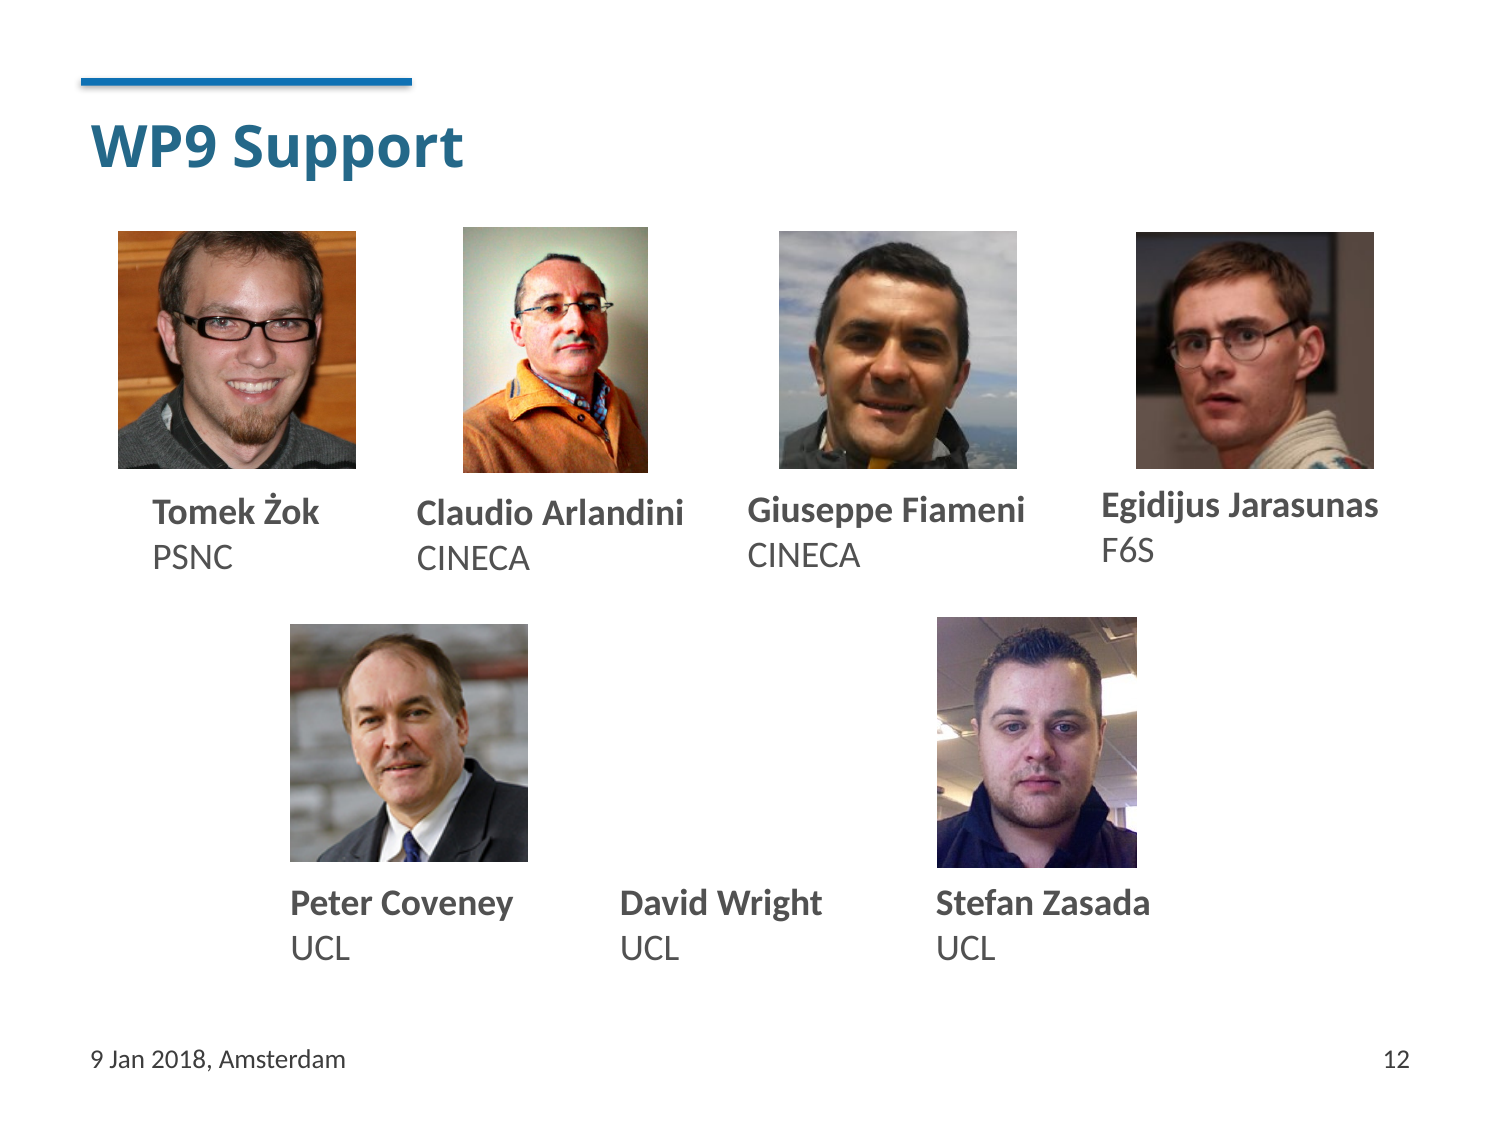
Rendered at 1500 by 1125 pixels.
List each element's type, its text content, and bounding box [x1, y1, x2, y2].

picture [118, 231, 356, 470]
text_box Tomek Żok PSNC [137, 479, 356, 584]
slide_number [75, 1034, 425, 1094]
slide_number 12 [1074, 1034, 1425, 1094]
picture [463, 227, 648, 474]
picture [290, 623, 529, 862]
picture [936, 617, 1137, 868]
text_box Peter Coveney UCL [275, 870, 544, 975]
text_box Claudio Arlandini CINECA [402, 480, 710, 585]
picture [779, 231, 1017, 470]
text_box Egidijus Jarasunas F6S [1086, 473, 1424, 578]
title WP9 Support [76, 101, 975, 197]
picture [1136, 231, 1374, 470]
text_box Giuseppe Fiameni CINECA [732, 477, 1064, 583]
text_box Stefan Zasada UCL [921, 870, 1258, 976]
text_box David Wright UCL [605, 870, 859, 975]
